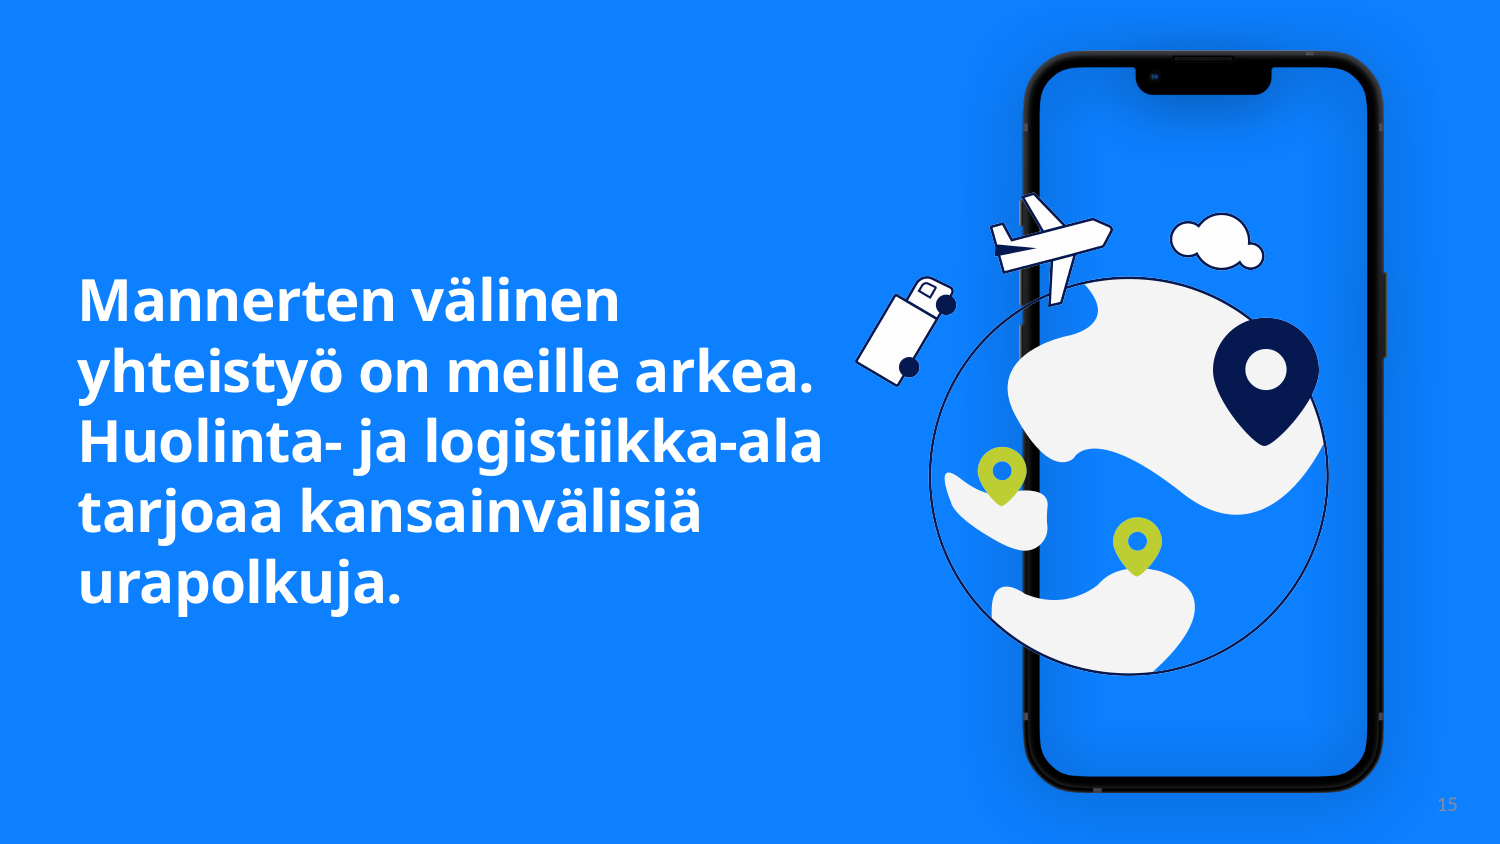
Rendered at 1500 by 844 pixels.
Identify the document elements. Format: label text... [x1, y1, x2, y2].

text_box Mannerten välinen yhteistyö on meille arkea. Huolinta- ja logistiikka-ala tarjoaa kansainvälisiä urapolkuja. [77, 281, 831, 597]
slide_number 15 [1421, 778, 1488, 828]
picture [831, 51, 1500, 793]
